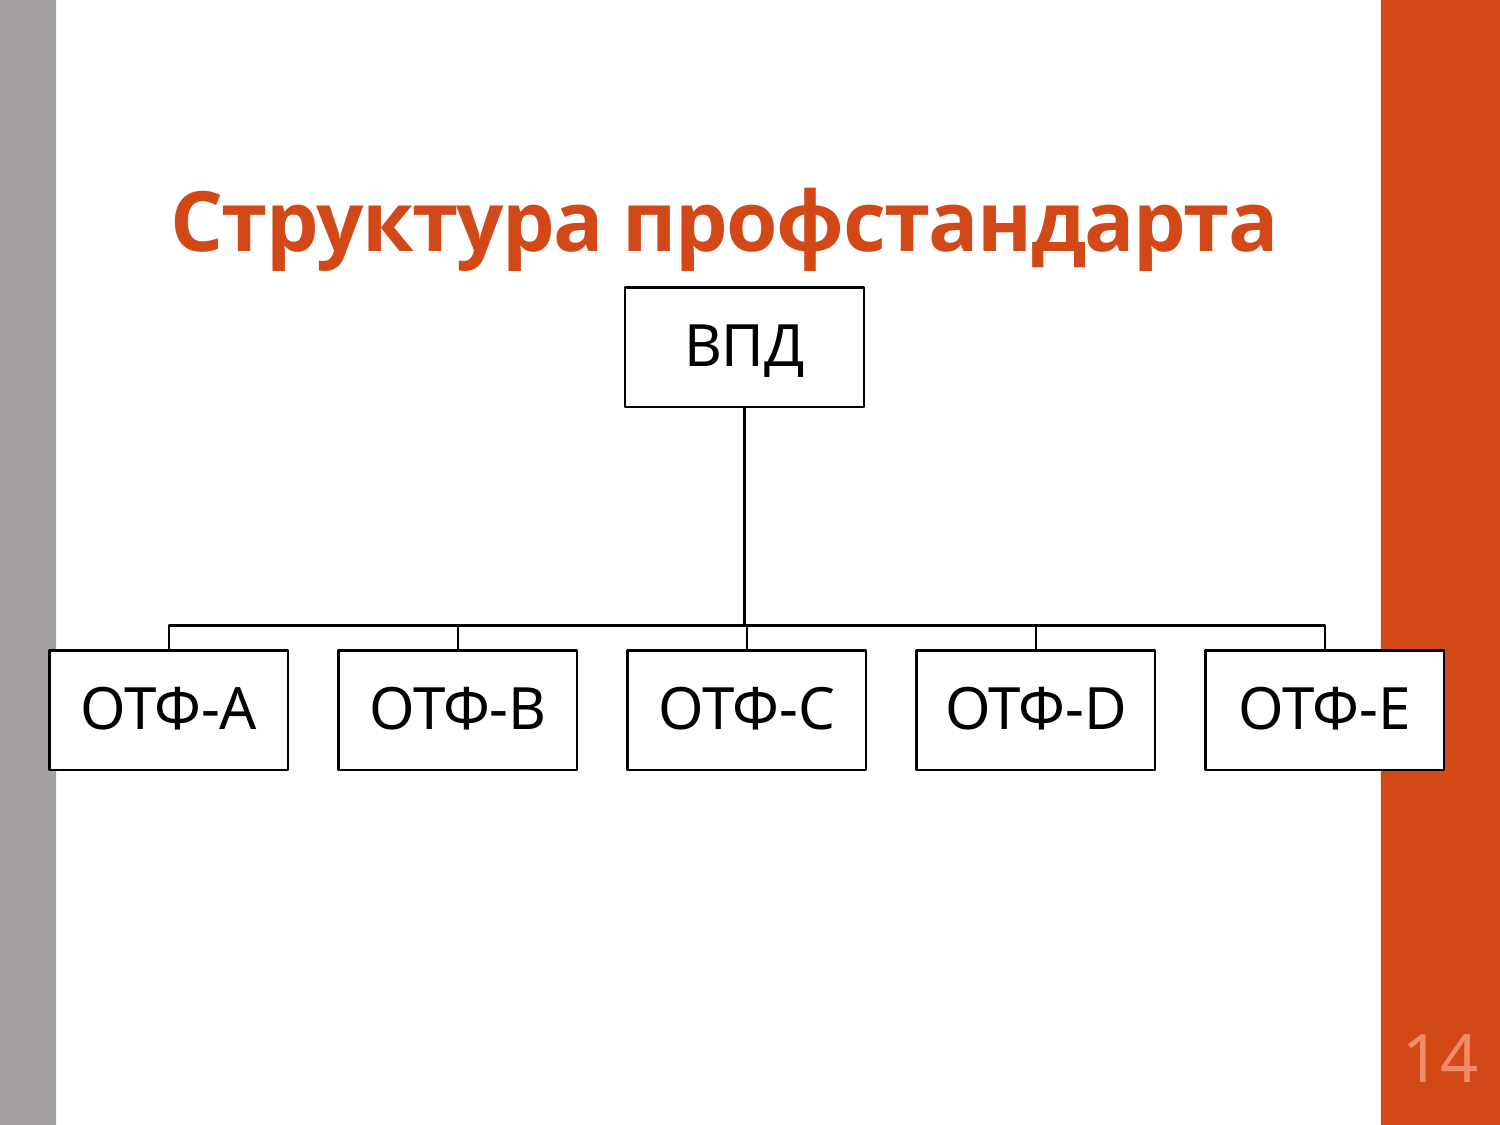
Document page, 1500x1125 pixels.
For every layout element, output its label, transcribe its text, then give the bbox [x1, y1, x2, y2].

title Структура профстандарта [155, 60, 1348, 245]
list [49, 250, 1445, 1001]
slide_number 14 [1384, 1012, 1498, 1110]
